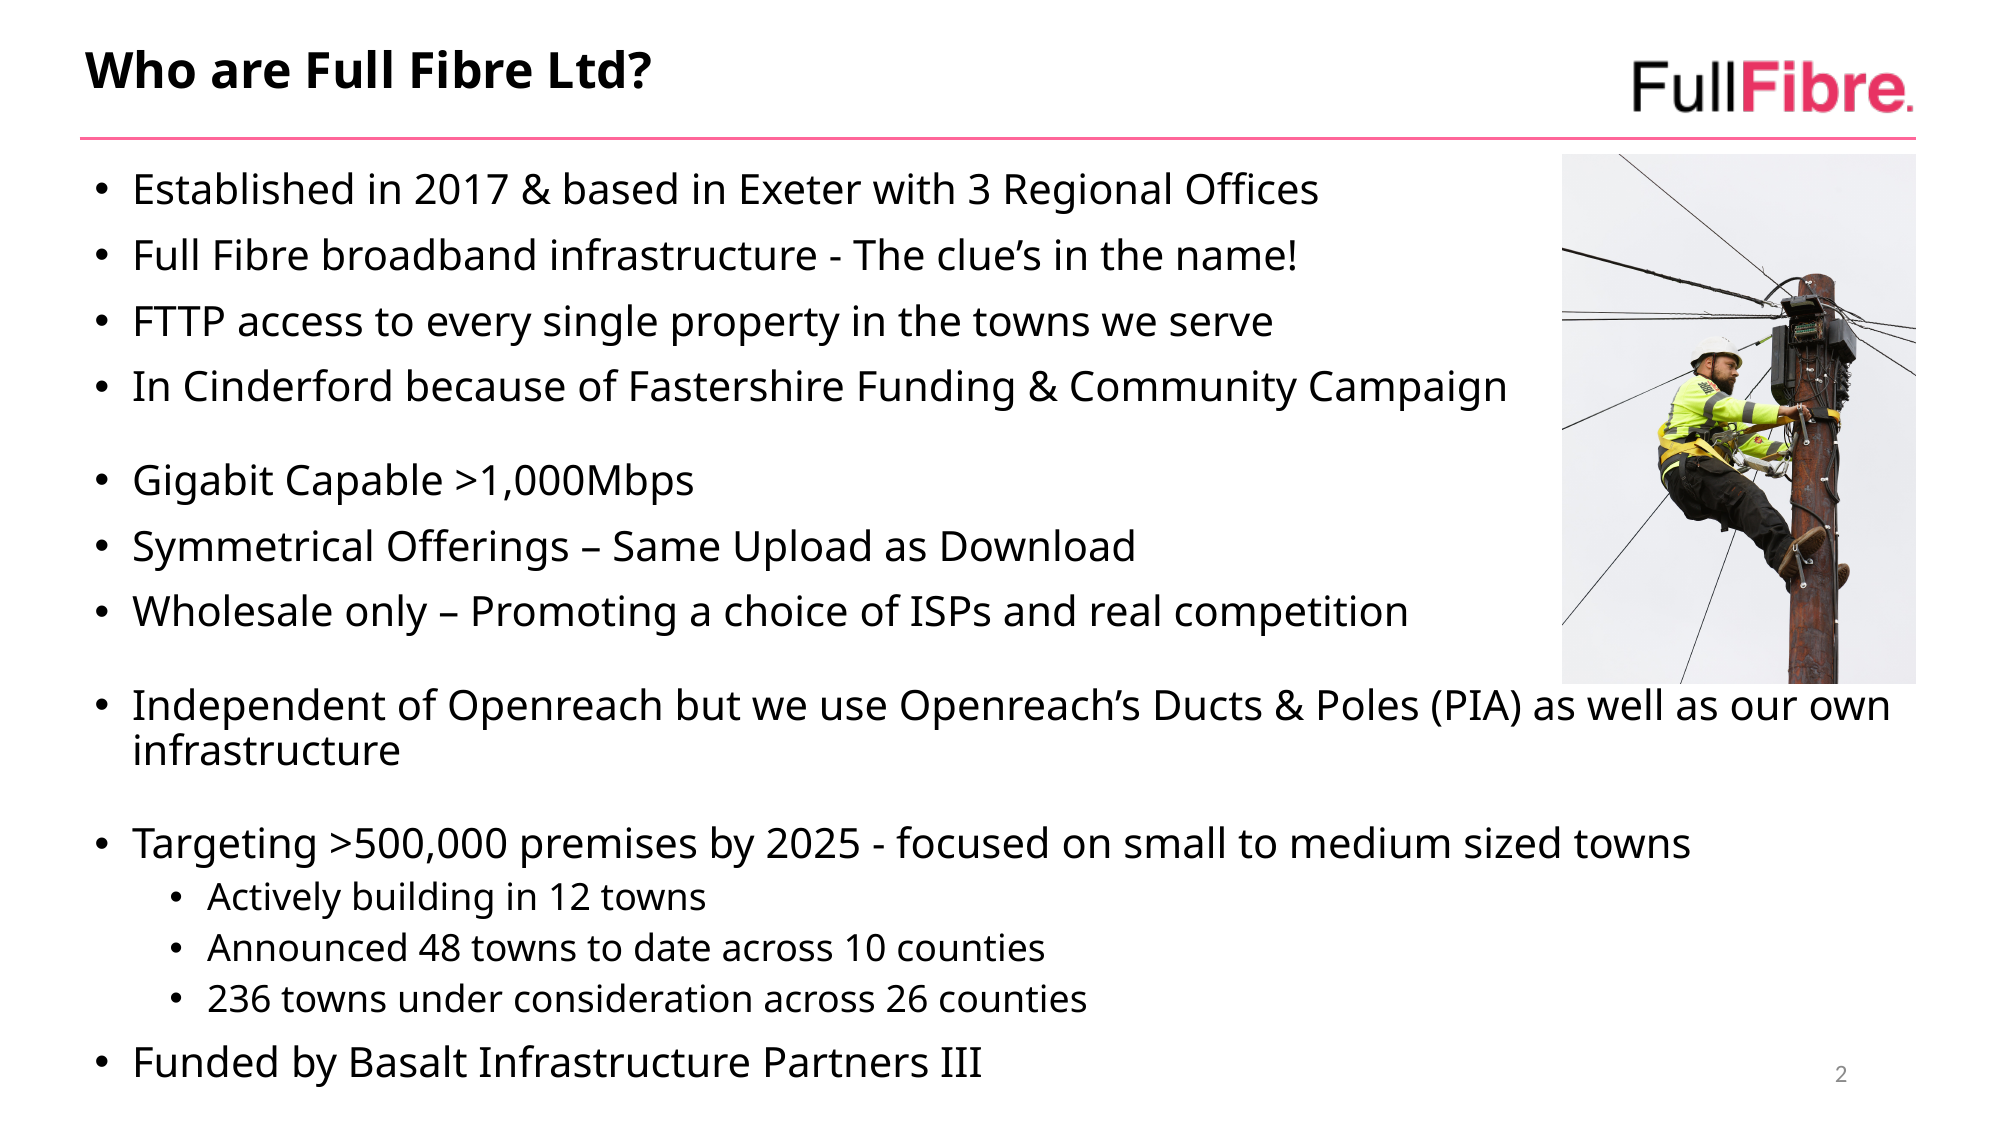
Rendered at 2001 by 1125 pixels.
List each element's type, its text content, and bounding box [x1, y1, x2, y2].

picture [1631, 58, 1916, 116]
list Established in 2017 & based in Exeter with 3 Regional Offices Full Fibre broadband infrastructure - The clue’s in the name! FTTP access to every single property in the towns we serve In Cinderford because of Fastershire Funding & Community Campaign Gigabit Capable >1,000Mbps Symmetrical Offerings – Same Upload as Download Wholesale only – Promoting a choice of ISPs and real competition Independent of Openreach but we use Openreach’s Ducts & Poles (PIA) as well as our own infrastructure Targeting >500,000 premises by 2025 - focused on small to medium sized towns Actively building in 12 towns Announced 48 towns to date across 10 counties 236 towns under consideration across 26 counties Funded by Basalt Infrastructure Partners III [79, 160, 1916, 985]
picture [1562, 154, 1916, 684]
title Who are Full Fibre Ltd? [70, 22, 1874, 123]
slide_number 2 [1412, 1042, 1863, 1103]
